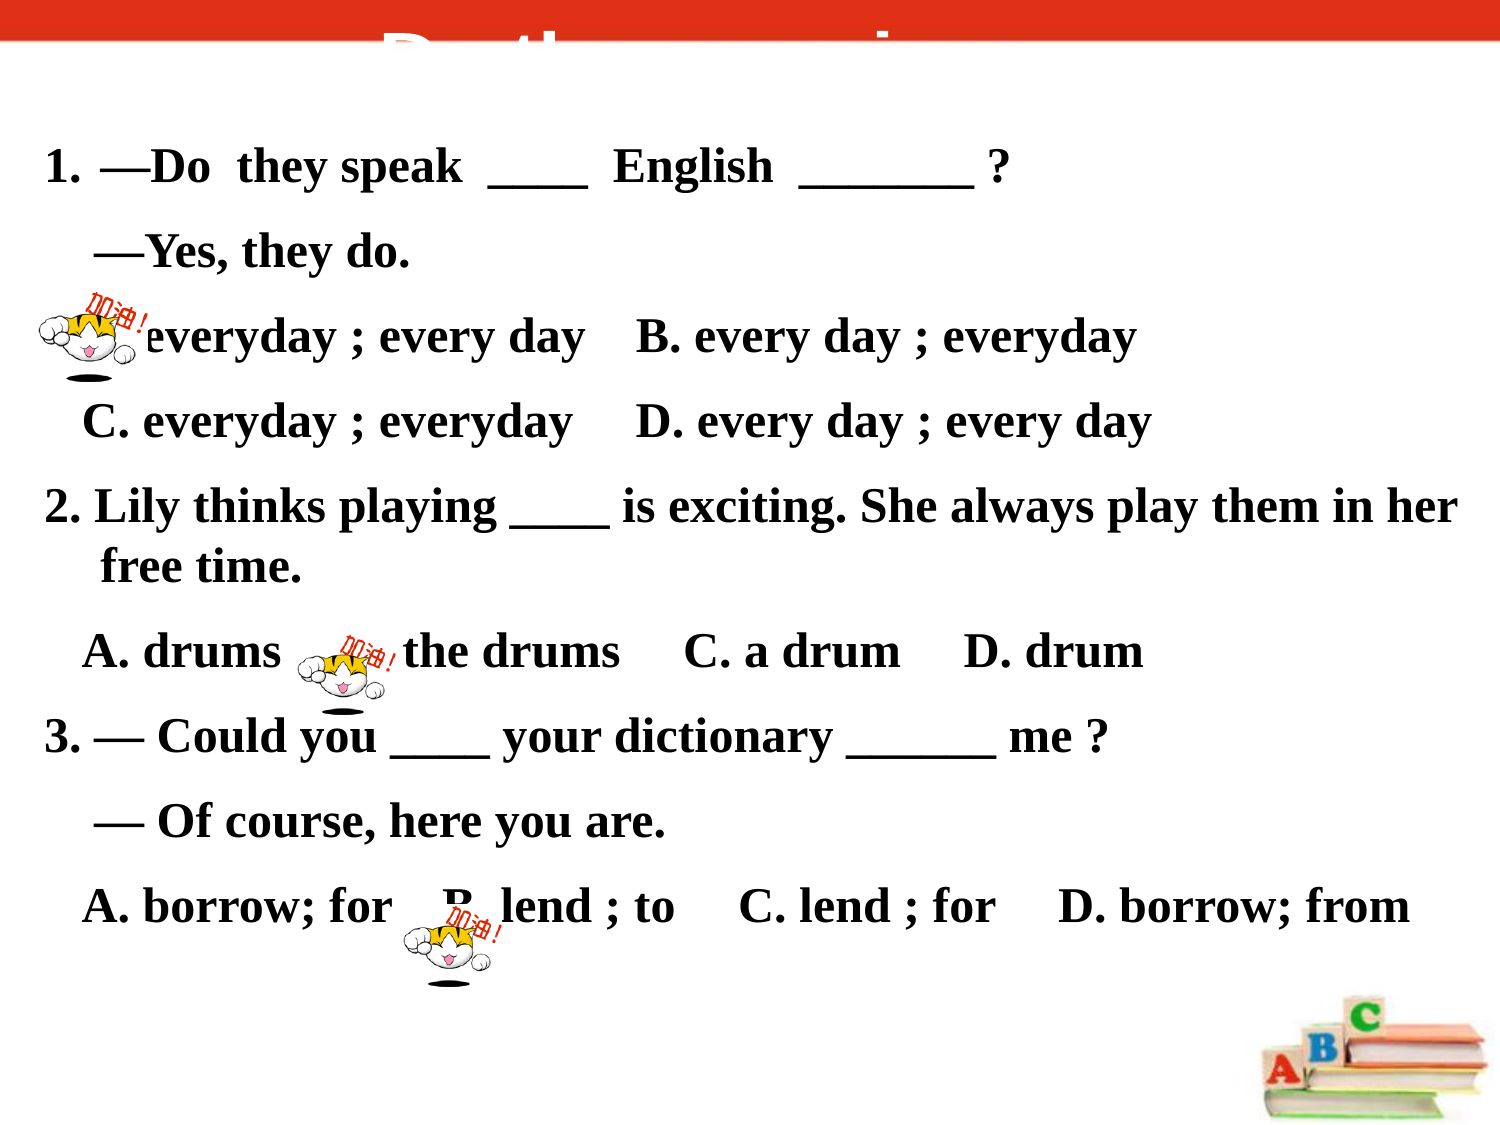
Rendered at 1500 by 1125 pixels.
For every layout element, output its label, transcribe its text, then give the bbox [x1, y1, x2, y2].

picture [0, 0, 1500, 1125]
picture [289, 632, 396, 718]
text_box —Do they speak ____ English _______ ? —Yes, they do. A. everyday ; every day B. every day ; everyday C. everyday ; everyday D. every day ; every day 2. Lily thinks playing ____ is exciting. She always play them in her free time. A. drums B. the drums C. a drum D. drum 3. — Could you ____ your dictionary ______ me ? — Of course, here you are. A. borrow; for B. lend ; to C. lend ; for D. borrow; from [29, 125, 1500, 940]
